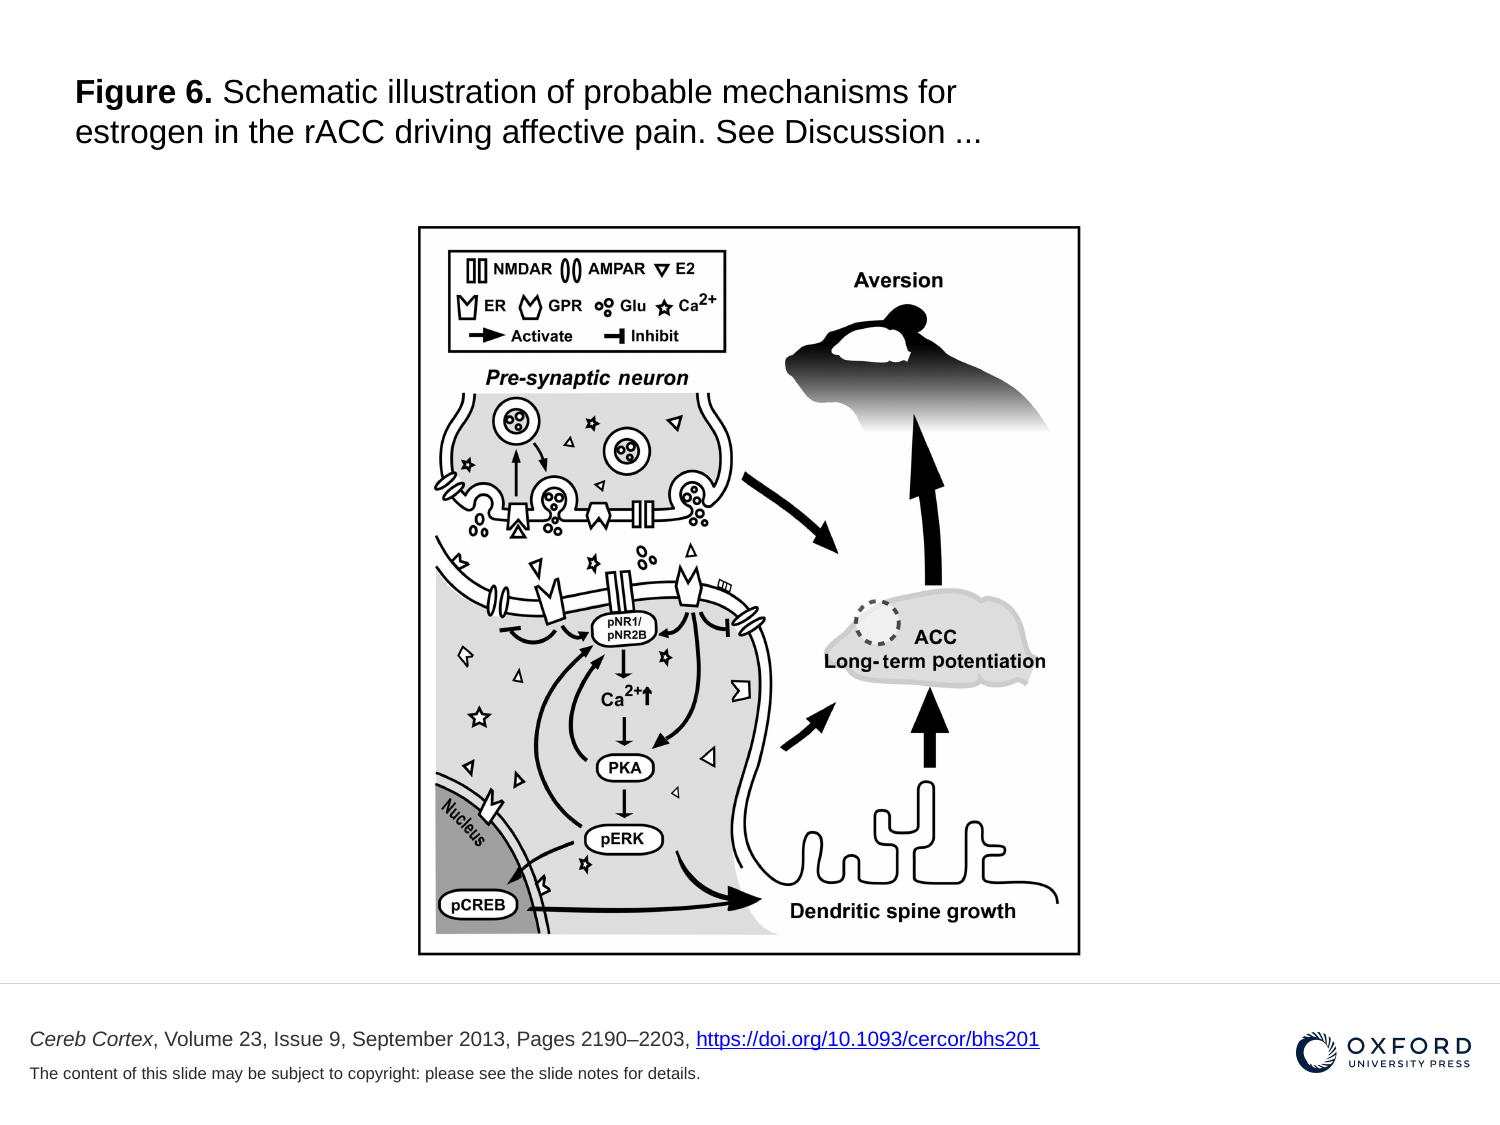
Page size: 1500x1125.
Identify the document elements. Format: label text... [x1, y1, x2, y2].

picture [1296, 1032, 1471, 1073]
picture [416, 224, 1082, 957]
footer Cereb Cortex, Volume 23, Issue 9, September 2013, Pages 2190–2203, https://doi.org/10.1093/cercor/bhs201 The content of this slide may be subject to copyright: please see the slide notes for details. [0, 983, 1260, 1125]
title Figure 6. Schematic illustration of probable mechanisms for estrogen in the rACC driving affective pain. See Discussion ... [75, 69, 1078, 171]
